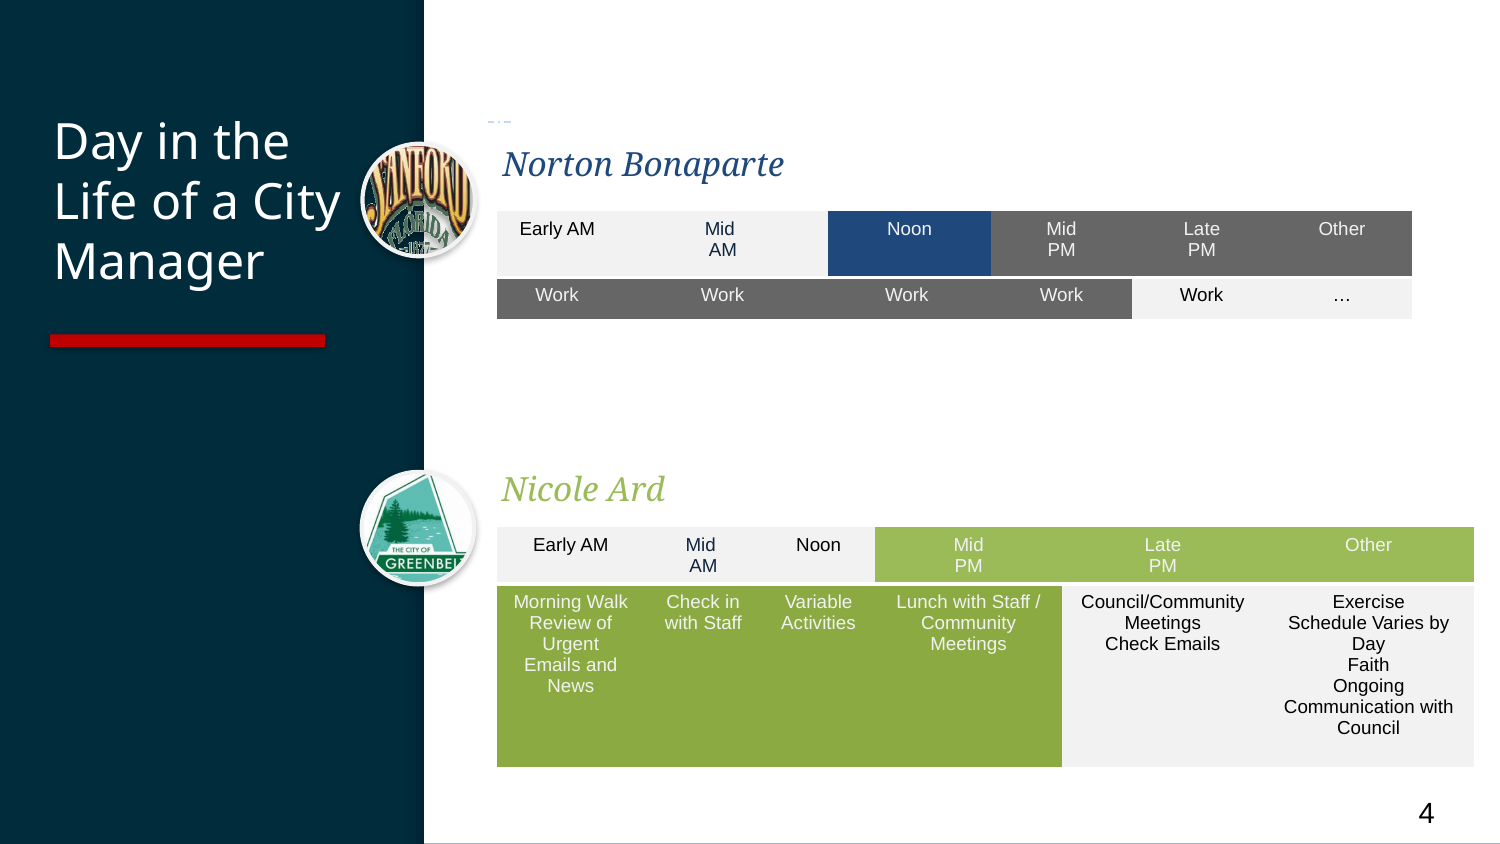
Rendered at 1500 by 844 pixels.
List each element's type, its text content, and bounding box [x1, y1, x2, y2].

table_header Late PM [1062, 527, 1263, 582]
text_box Norton Bonaparte [487, 121, 1247, 185]
text_box [359, 140, 479, 260]
table_cell … [1272, 279, 1412, 319]
table_header Early AM [497, 527, 644, 582]
table_header Mid PM [875, 527, 1062, 582]
table_header Other [1272, 211, 1412, 276]
table_cell Work [991, 279, 1132, 319]
table_cell Council/Community Meetings Check Emails [1062, 586, 1263, 767]
table_cell Work [617, 279, 828, 319]
table_cell Lunch with Staff / Community Meetings [875, 586, 1062, 767]
table_cell Work [1132, 279, 1272, 319]
table_header Mid AM [644, 527, 762, 582]
table_header Late PM [1132, 211, 1272, 276]
text_box Nicole Ard [486, 446, 1246, 541]
table_header Noon [762, 527, 875, 582]
table_cell Work [828, 279, 991, 319]
table_cell Exercise Schedule Varies by Day Faith Ongoing Communication with Council [1263, 586, 1474, 767]
text_box [49, 334, 326, 348]
text_box [358, 468, 478, 588]
title Day in the Life of a City Manager [38, 94, 375, 748]
table_header Early AM [497, 211, 617, 276]
slide_number 4 [1403, 779, 1494, 844]
table_cell Variable Activities [762, 586, 875, 767]
table_header Noon [828, 211, 991, 276]
table_header Mid PM [991, 211, 1132, 276]
table_cell Check in with Staff [644, 586, 762, 767]
table_header Mid AM [617, 211, 828, 276]
table_header Other [1263, 527, 1474, 582]
table_cell Work [497, 279, 617, 319]
table_cell Morning Walk Review of Urgent Emails and News [497, 586, 644, 767]
